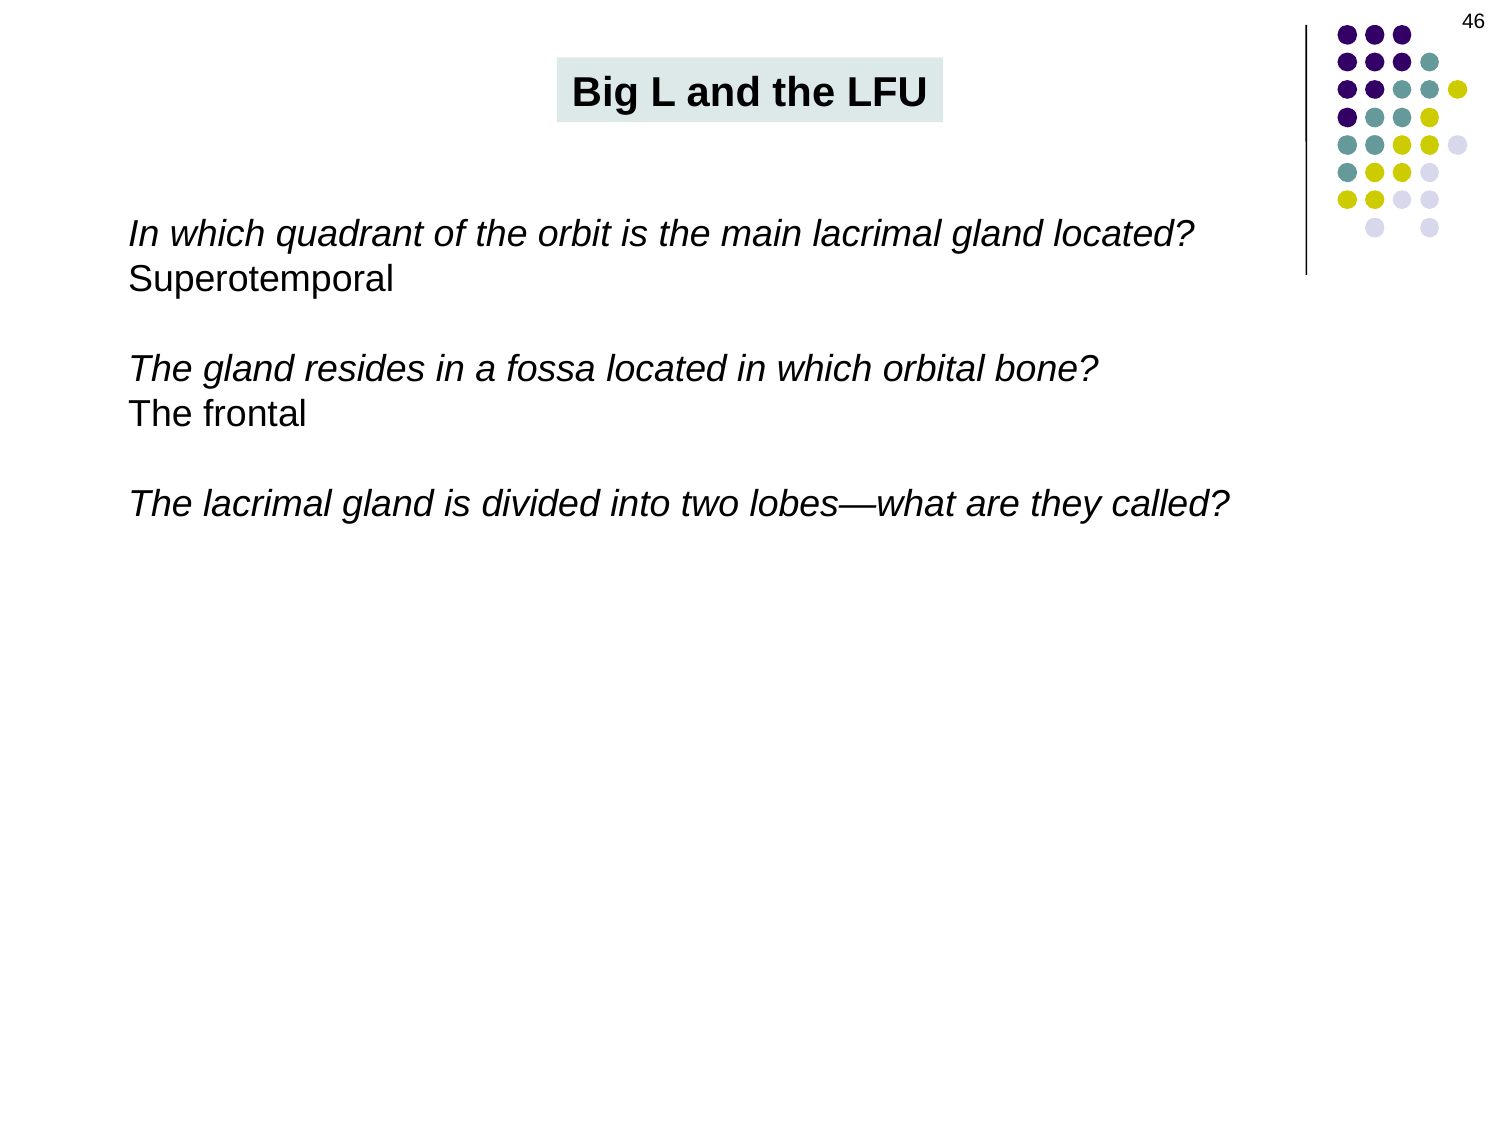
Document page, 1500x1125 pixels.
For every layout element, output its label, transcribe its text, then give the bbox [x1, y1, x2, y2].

text_box In which quadrant of the orbit is the main lacrimal gland located? Superotemporal The gland resides in a fossa located in which orbital bone? The frontal The lacrimal gland is divided into two lobes—what are they called? [113, 202, 1246, 532]
text_box Big L and the LFU [556, 57, 943, 123]
slide_number 46 [1149, 0, 1500, 75]
